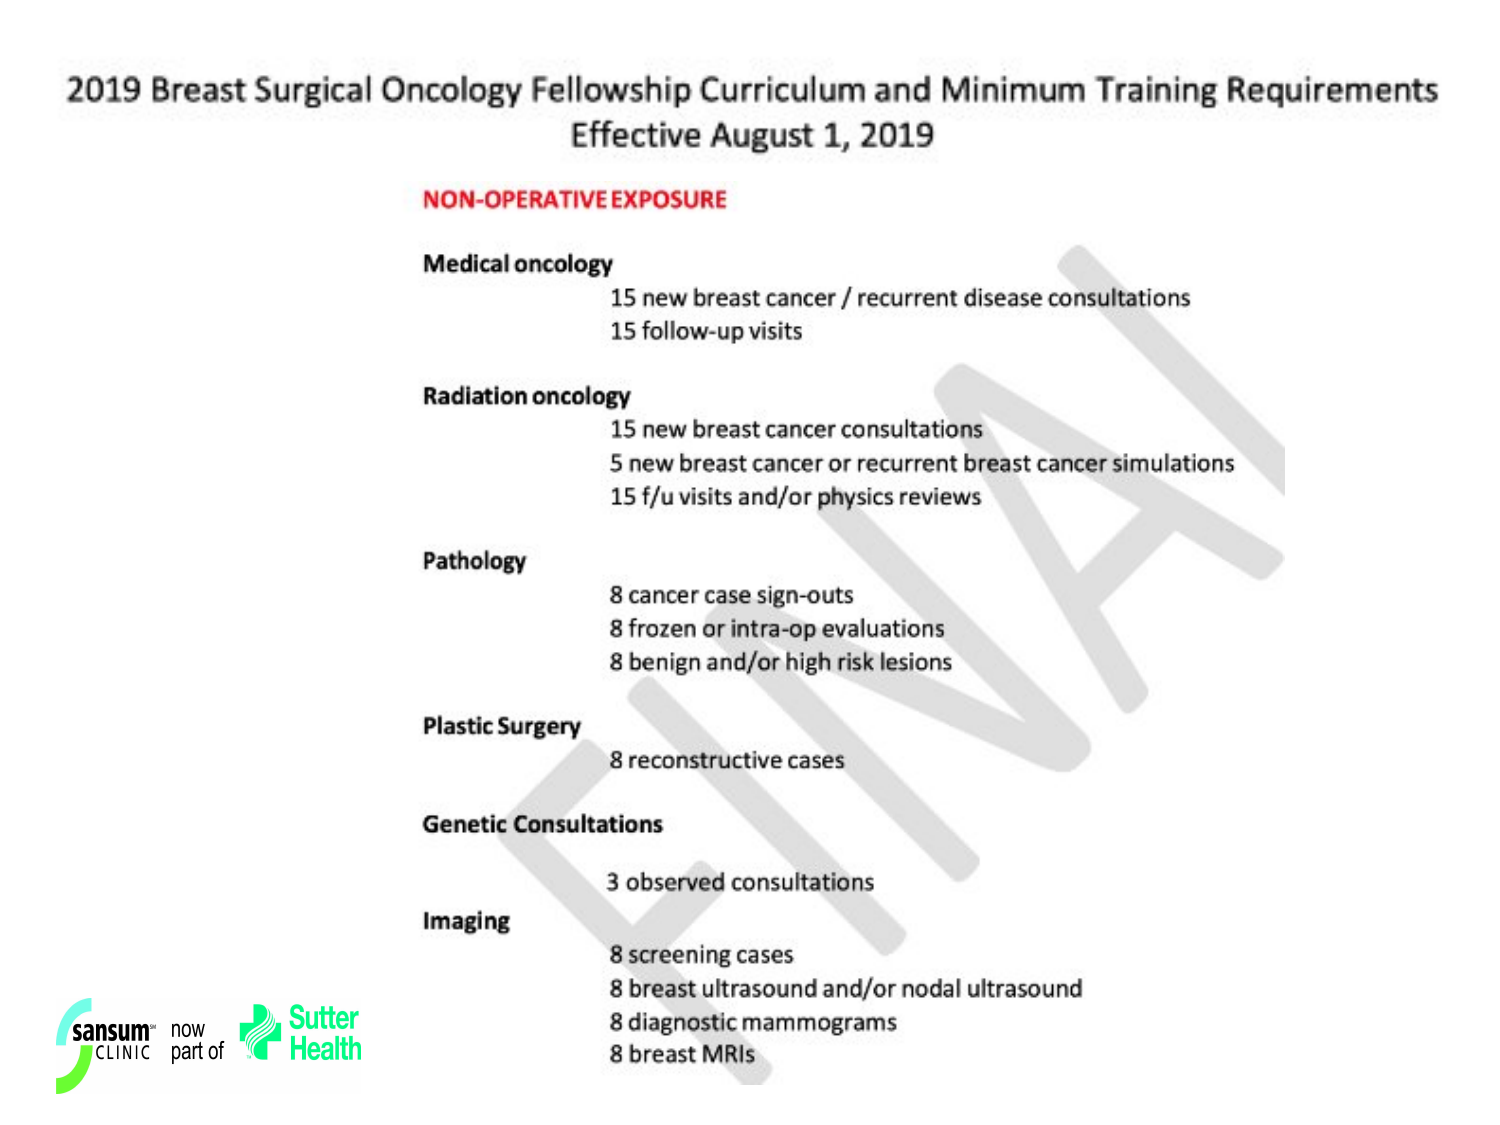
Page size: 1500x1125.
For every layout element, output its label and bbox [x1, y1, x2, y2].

picture [56, 998, 361, 1094]
picture [373, 180, 1285, 1085]
picture [24, 40, 1476, 174]
